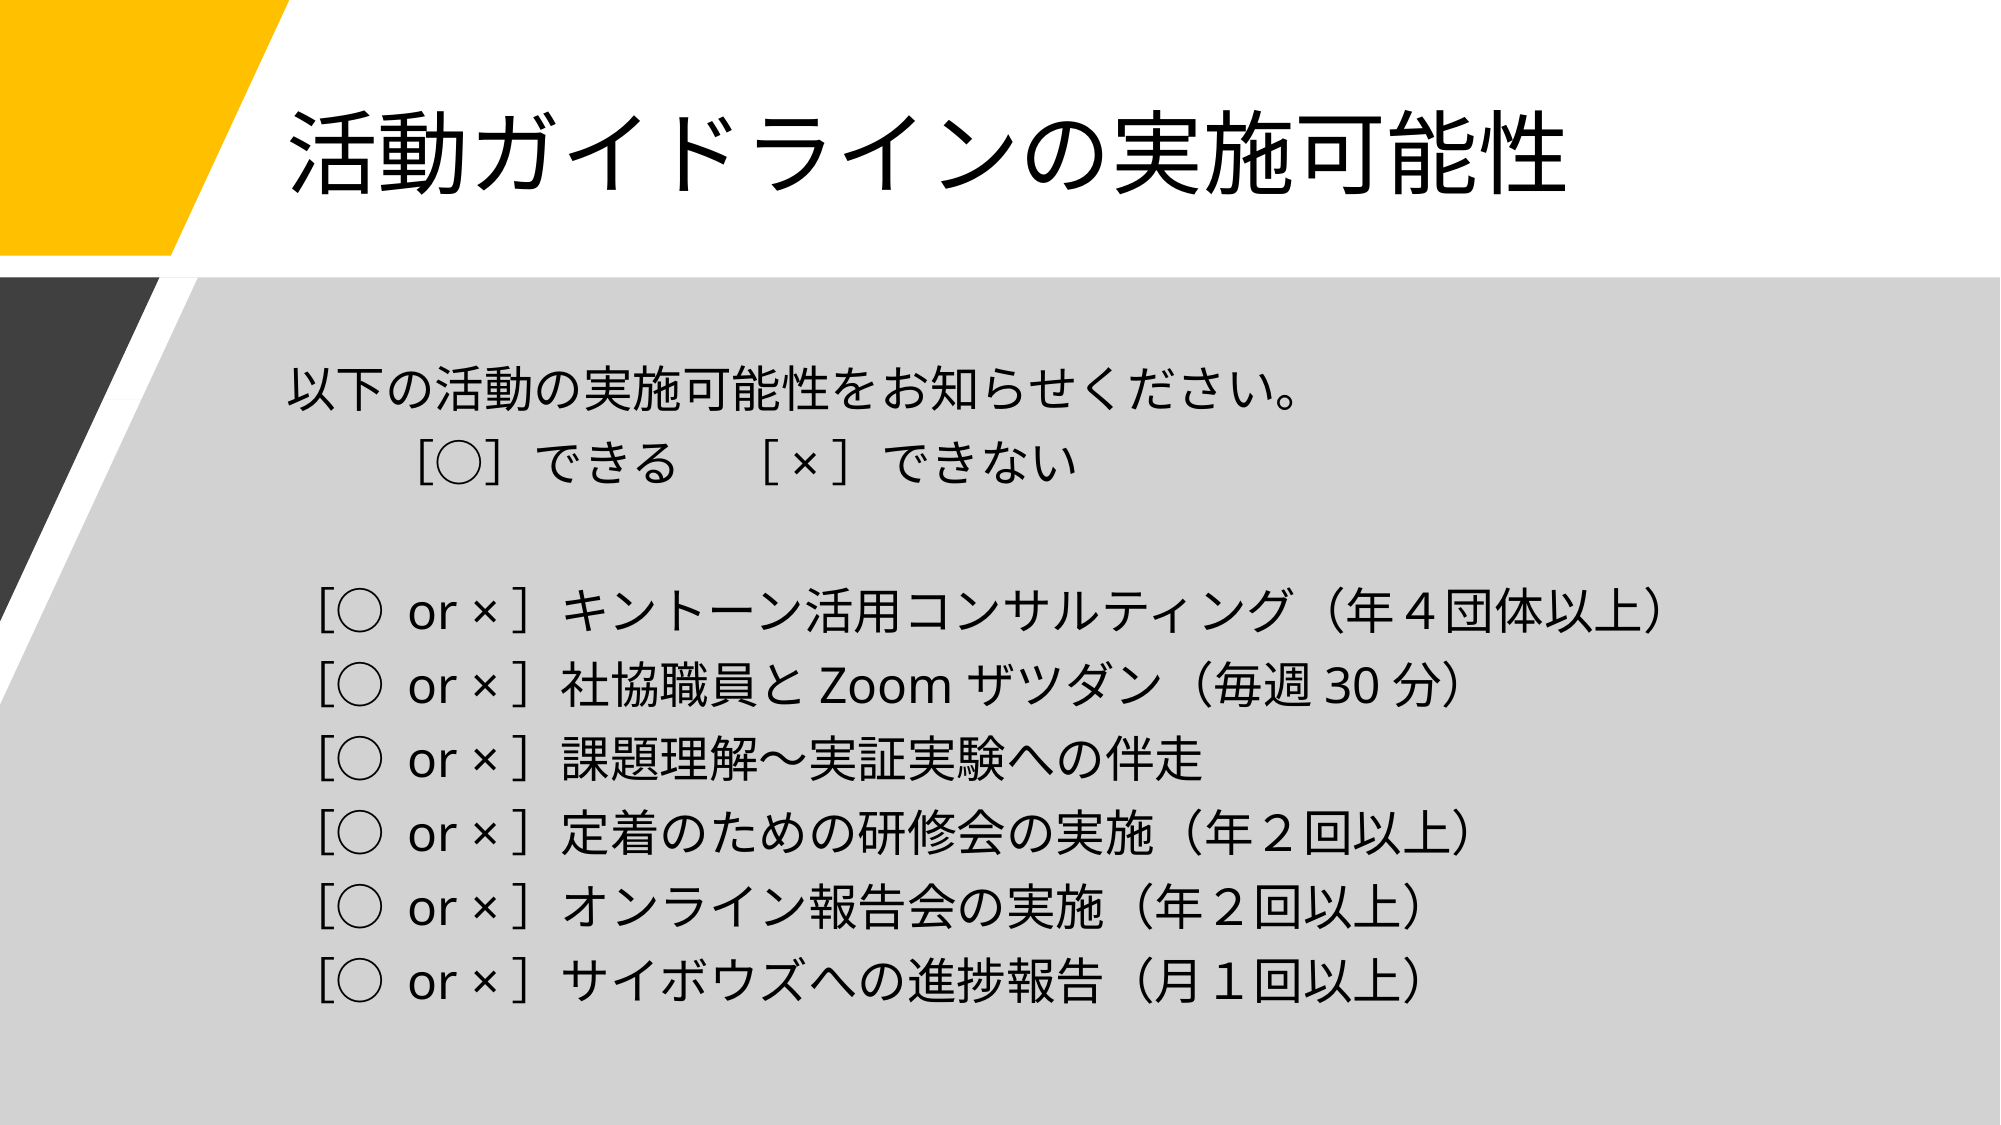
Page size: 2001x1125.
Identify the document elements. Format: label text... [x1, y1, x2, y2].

title 活動ガイドラインの実施可能性 [271, 60, 1808, 255]
text_box [0, 0, 291, 257]
text_box [0, 276, 162, 622]
text_box [0, 276, 2000, 1125]
list 以下の活動の実施可能性をお知らせください。 ［○］できる ［×］できない ［○ or ×］キントーン活用コンサルティング（年４団体以上） ［○ or ×］社協職員とZoomザツダン（毎週30分） ［○ or ×］課題理解～実証実験への伴走 ［○ or ×］定着のための研修会の実施（年２回以上） ［○ or ×］オンライン報告会の実施（年２回以上） ［○ or ×］サイボウズへの進捗報告（月１回以上） [271, 356, 1808, 1020]
